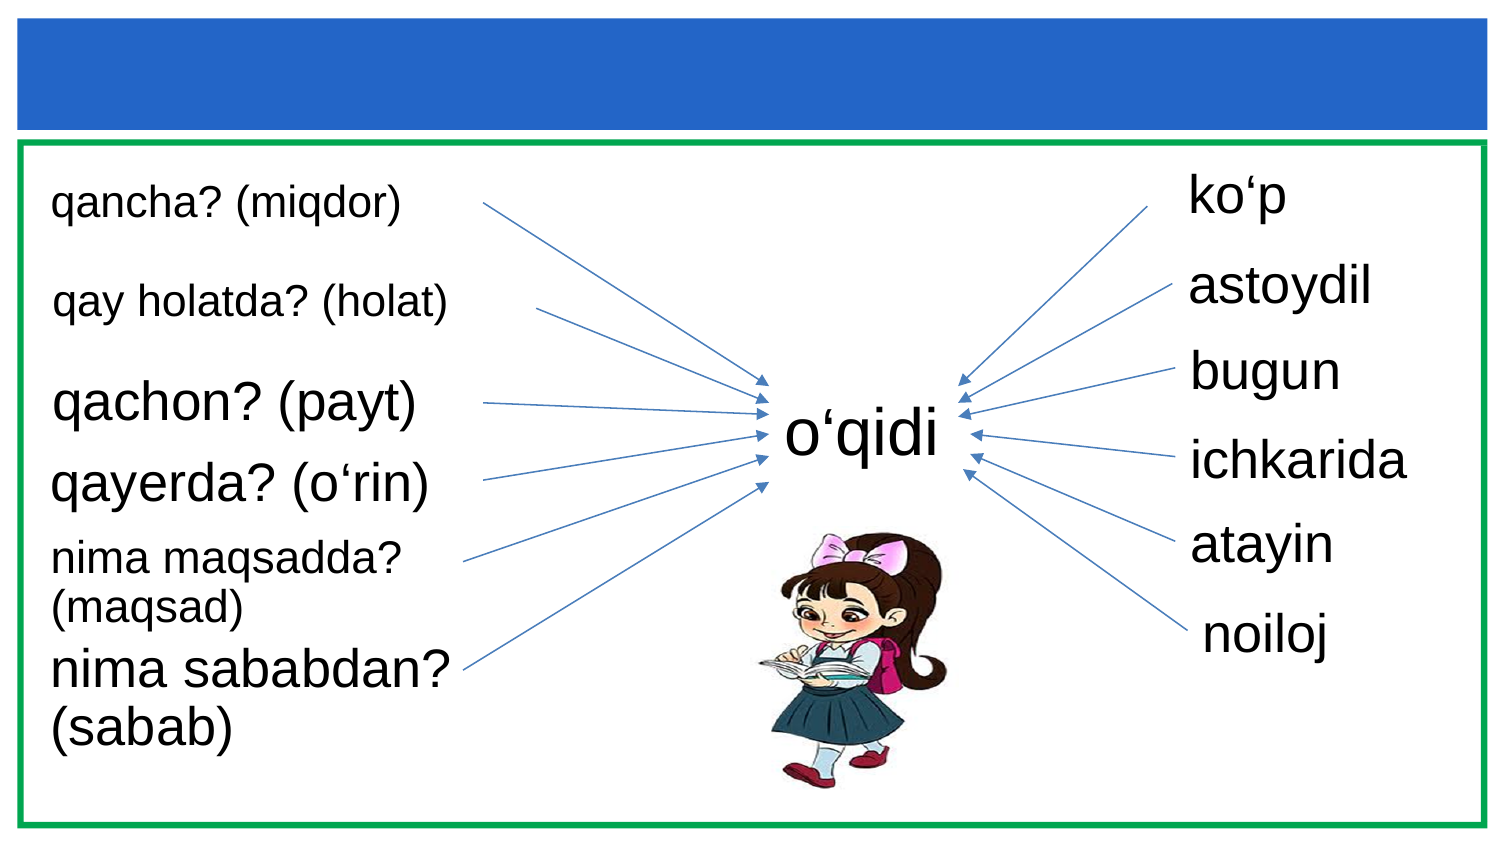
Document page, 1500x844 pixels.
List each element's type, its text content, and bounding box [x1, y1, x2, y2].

text_box astoydil [1173, 241, 1388, 322]
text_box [482, 402, 770, 415]
text_box qayerda? (o‘rin) [39, 439, 463, 526]
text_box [462, 481, 770, 671]
text_box atayin [1193, 501, 1351, 582]
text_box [482, 433, 770, 455]
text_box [957, 205, 1148, 282]
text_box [957, 367, 1175, 417]
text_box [969, 433, 1175, 453]
text_box nima maqsadda? (maqsad) [39, 526, 457, 639]
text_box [535, 308, 770, 402]
text_box qay holatda? (holat) [41, 271, 477, 333]
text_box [969, 453, 1175, 467]
text_box o‘qidi [769, 381, 982, 487]
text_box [462, 455, 770, 481]
text_box ko‘p [1173, 152, 1304, 233]
text_box qancha? (miqdor) [39, 172, 577, 233]
text_box nima sababdan? (sabab) [39, 639, 549, 758]
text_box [957, 283, 1173, 367]
picture [750, 525, 959, 790]
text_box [482, 202, 770, 387]
text_box ichkarida [1175, 416, 1424, 497]
text_box bugun [1178, 327, 1357, 408]
text_box noiloj [1187, 590, 1345, 671]
text_box qachon? (payt) [41, 361, 450, 439]
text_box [962, 468, 1188, 632]
